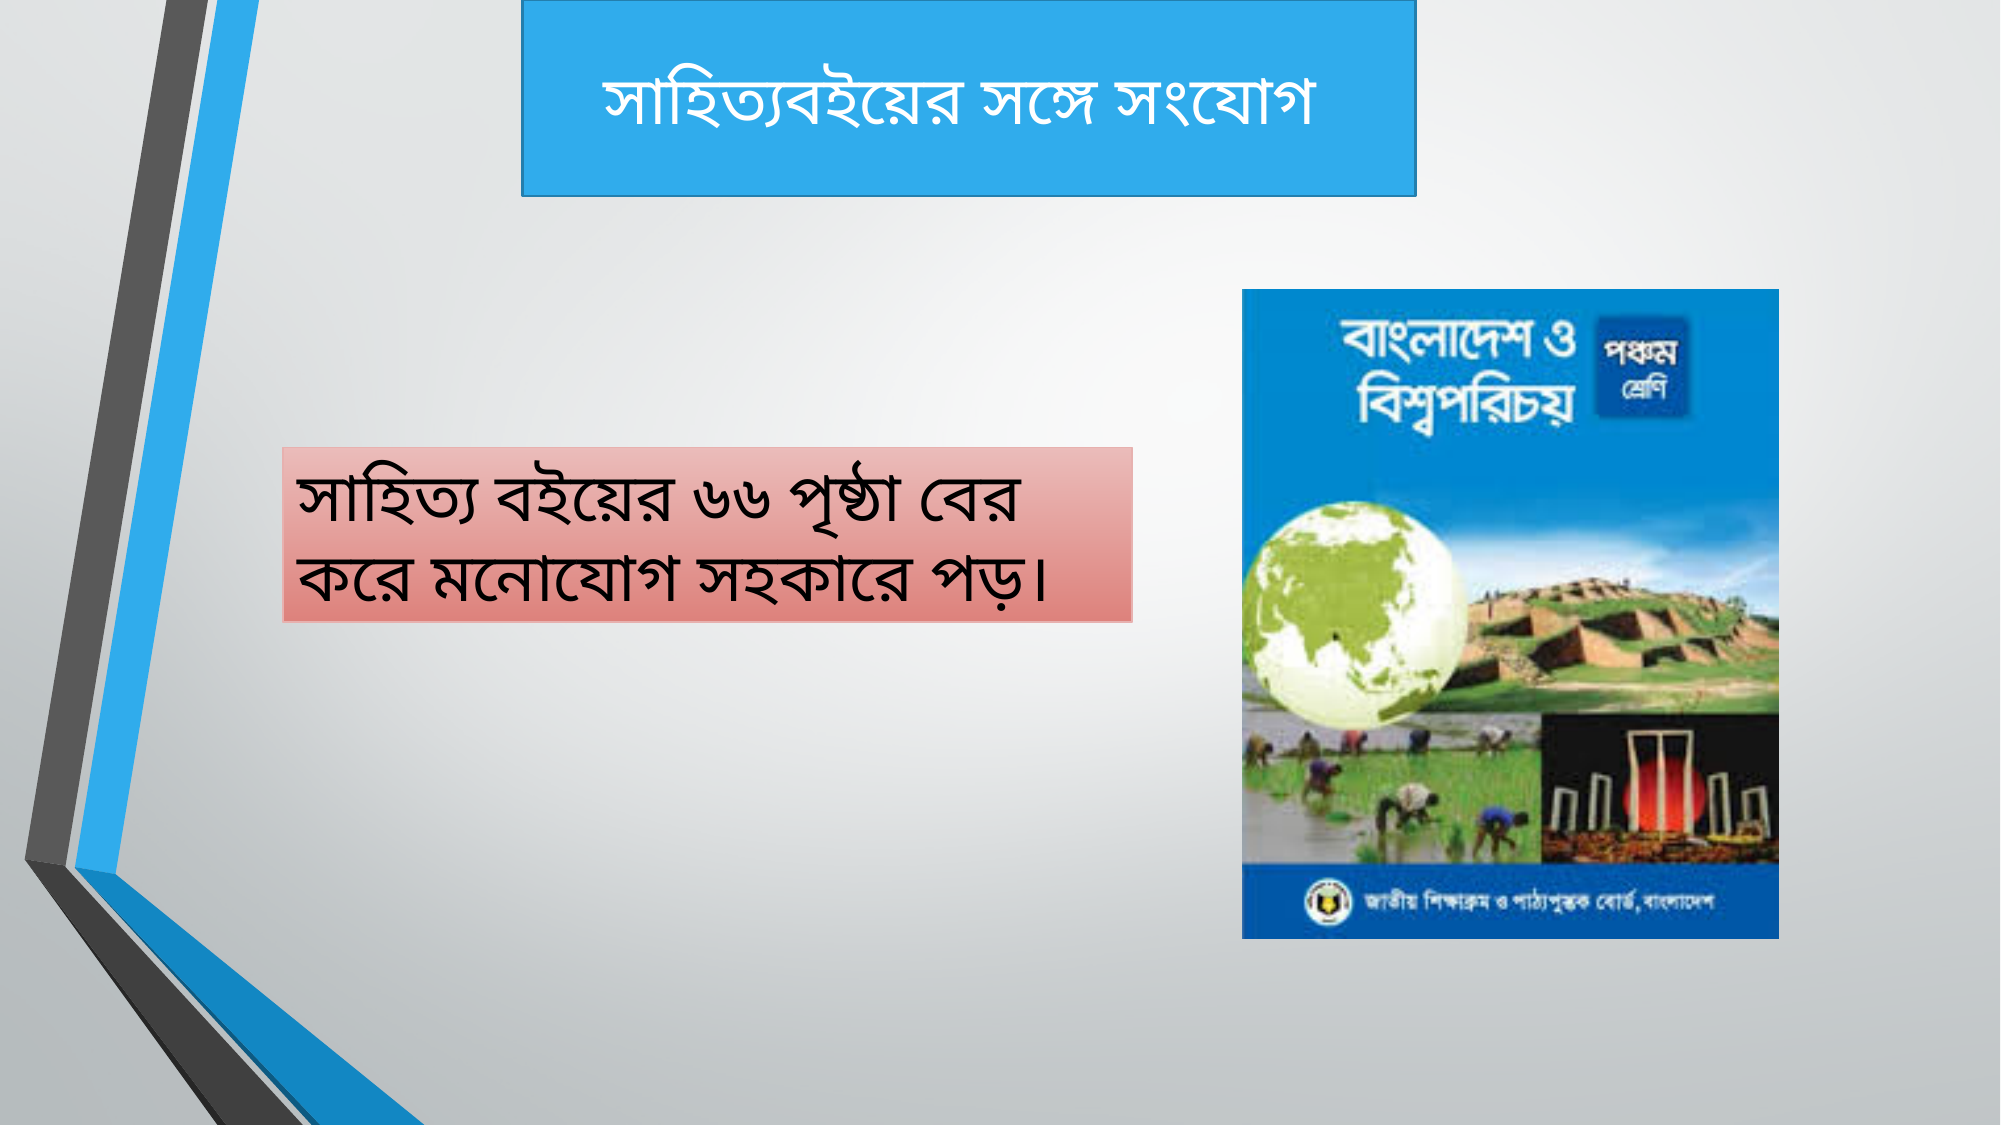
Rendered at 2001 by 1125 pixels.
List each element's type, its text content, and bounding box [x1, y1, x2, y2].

picture [1327, 313, 1779, 486]
text_box সাহিত্যবইয়ের সঙ্গে সংযোগ [521, 0, 1417, 197]
text_box সাহিত্য বইয়ের ৬৬ পৃষ্ঠা বের করে মনোযোগ সহকারে পড়। [282, 447, 1133, 623]
picture [1241, 289, 1779, 939]
picture [1594, 312, 1691, 419]
